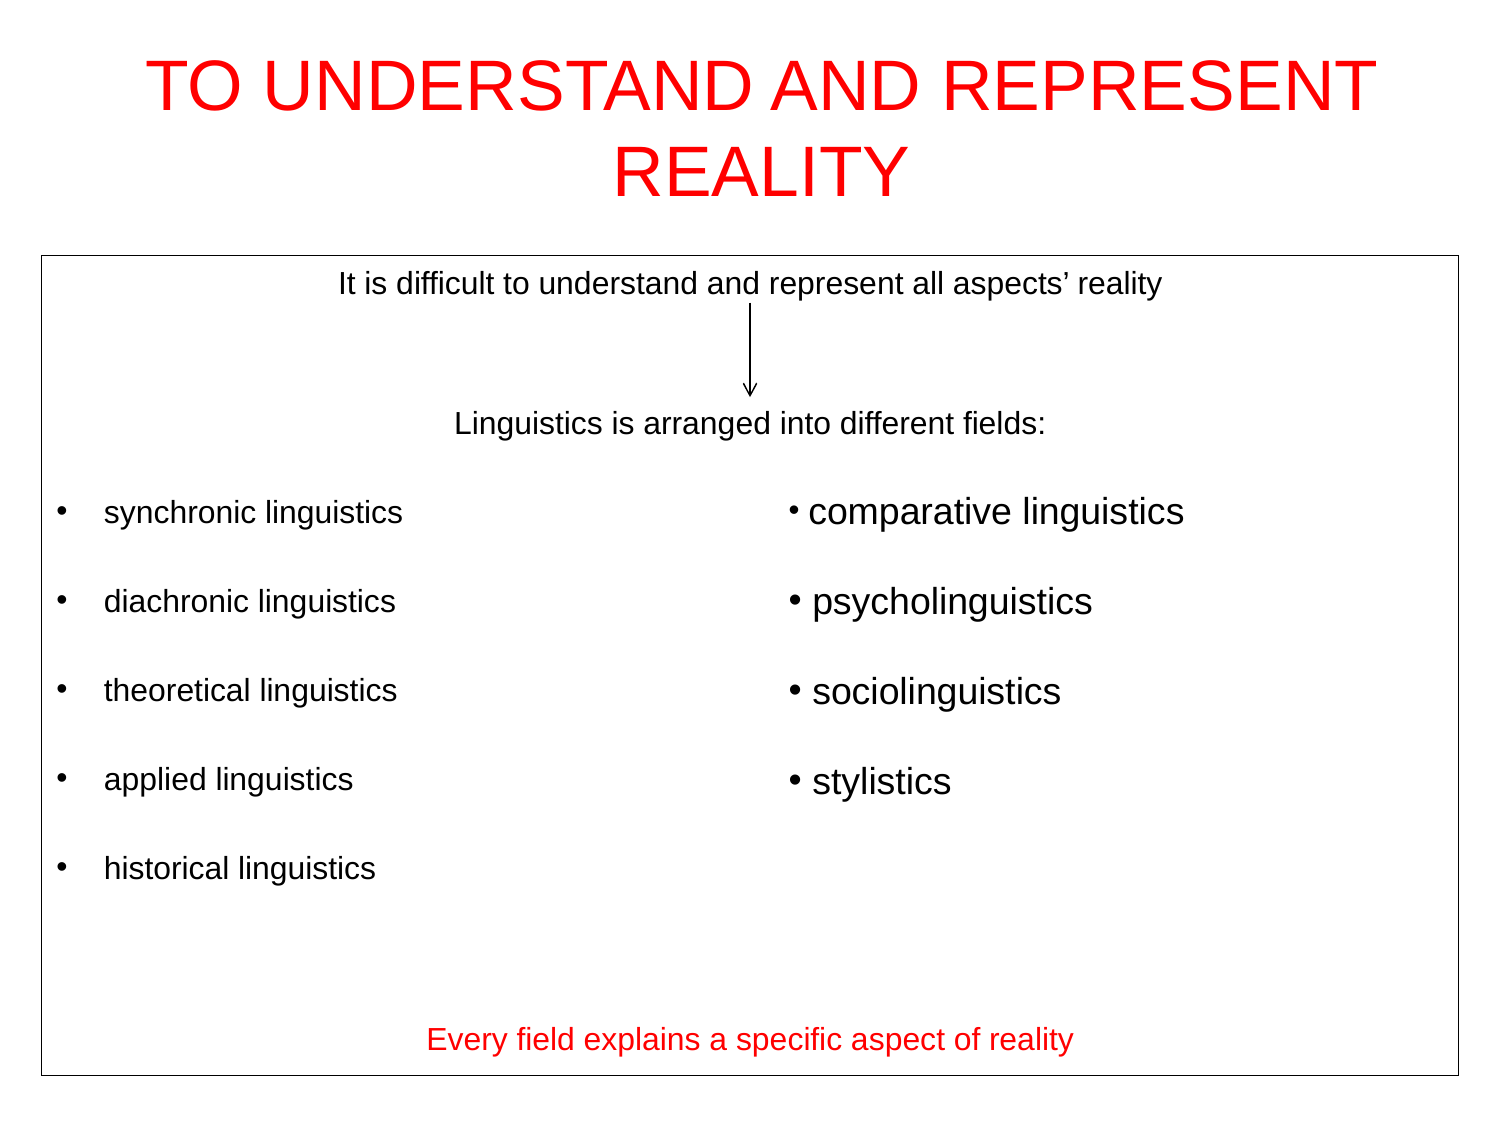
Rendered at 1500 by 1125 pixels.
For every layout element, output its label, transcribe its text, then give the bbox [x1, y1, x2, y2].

title TO UNDERSTAND AND REPRESENT REALITY [53, 30, 1471, 219]
list It is difficult to understand and represent all aspects’ reality Linguistics is arranged into different fields: synchronic linguistics diachronic linguistics theoretical linguistics applied linguistics historical linguistics Every field explains a specific aspect of reality [41, 255, 1459, 1076]
text_box comparative linguistics psycholinguistics sociolinguistics stylistics [773, 479, 1376, 835]
